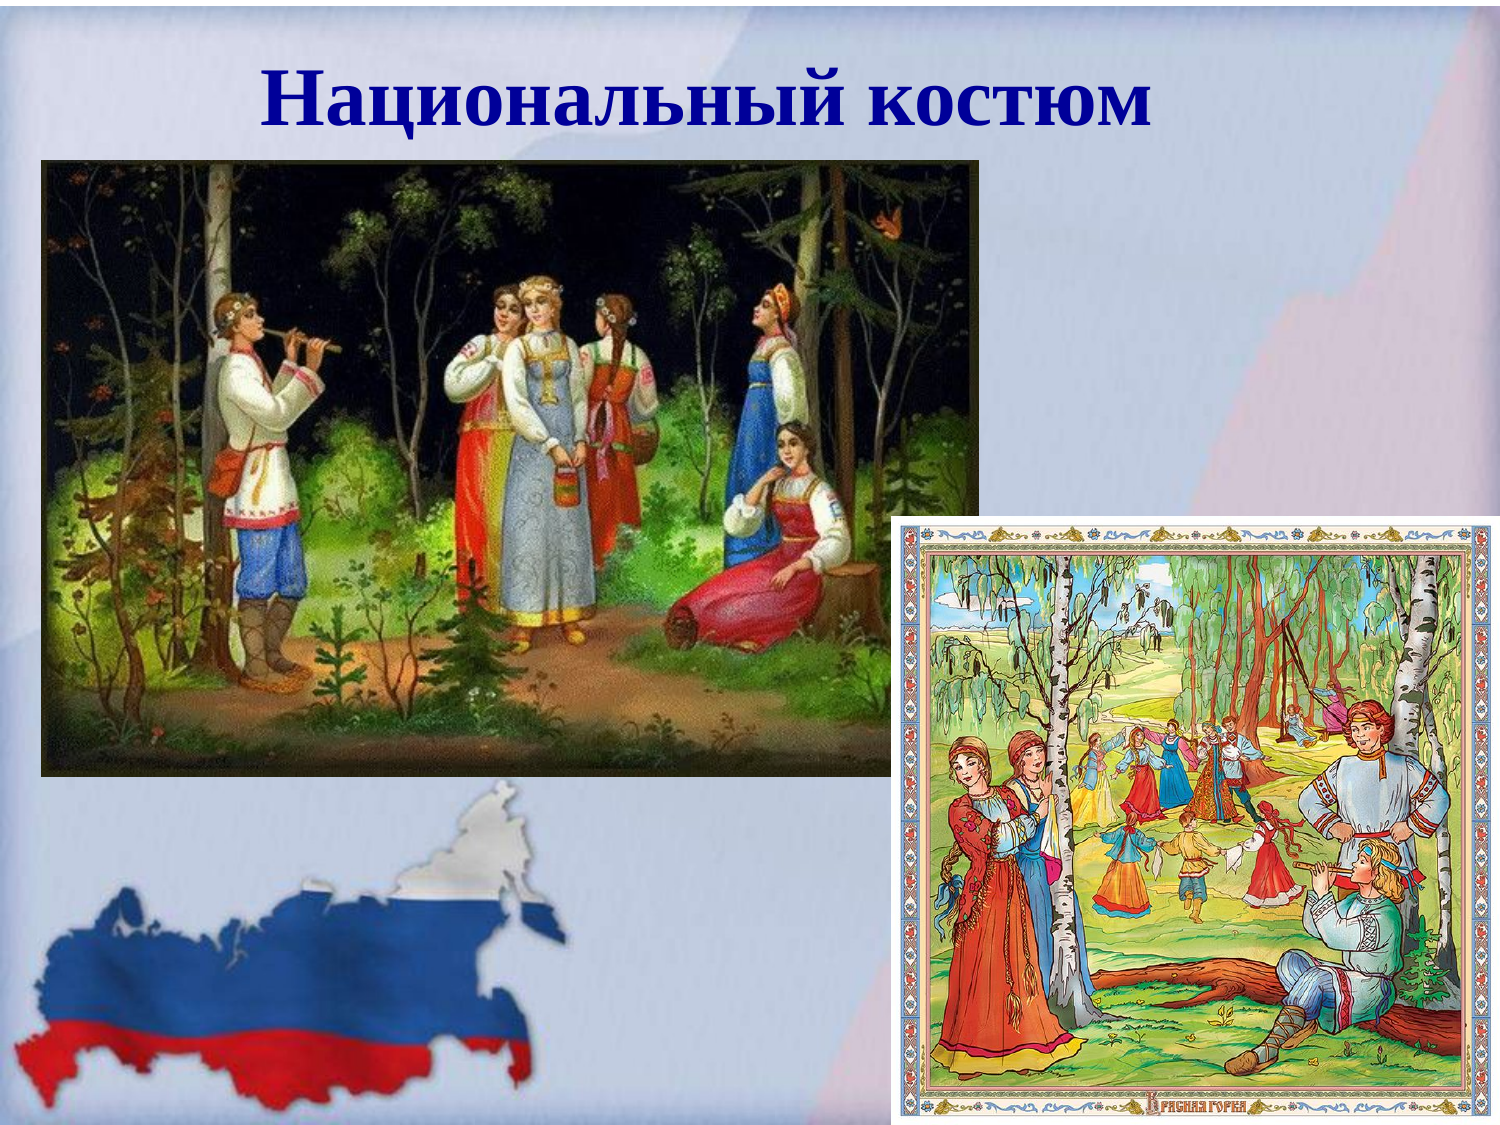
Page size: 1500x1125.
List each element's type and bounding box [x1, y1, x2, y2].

picture [0, 5, 1500, 1125]
text_box [25, 0, 76, 4]
